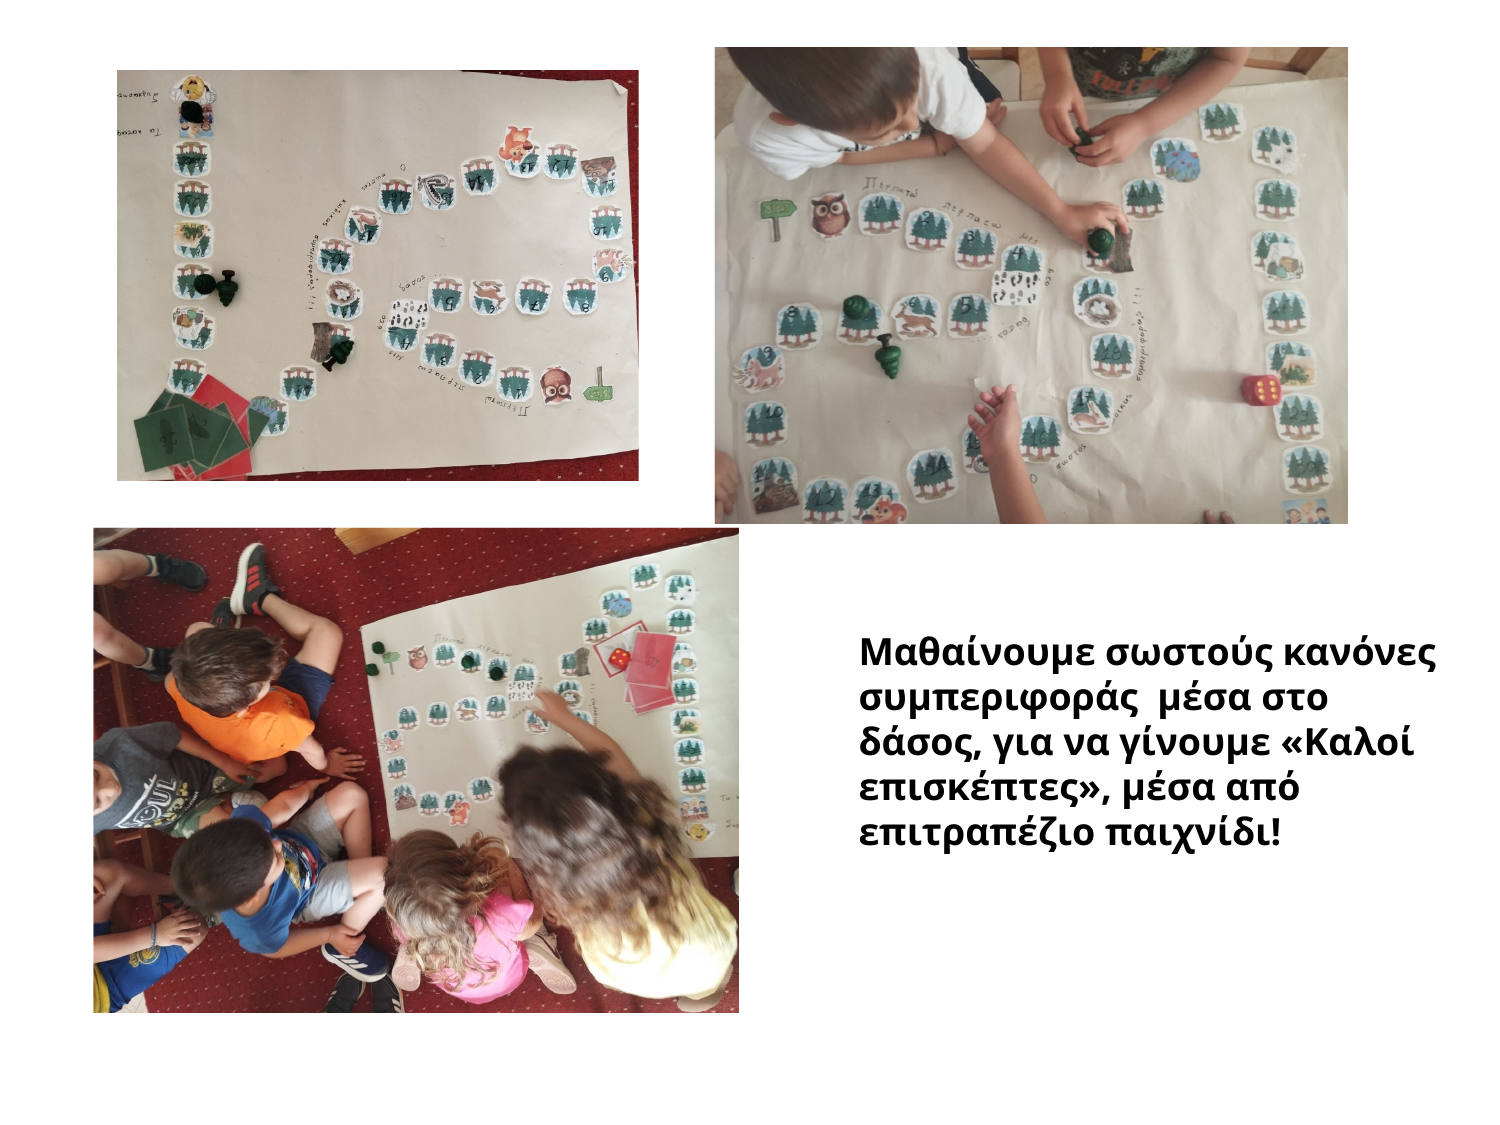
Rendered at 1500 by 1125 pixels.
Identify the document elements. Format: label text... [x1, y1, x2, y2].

text_box Μαθαίνουμε σωστούς κανόνες συμπεριφοράς μέσα στο δάσος, για να γίνουμε «Καλοί επισκέπτες», μέσα από επιτραπέζιο παιχνίδι! [843, 621, 1454, 861]
picture [94, 70, 739, 1093]
picture [715, 0, 1348, 602]
